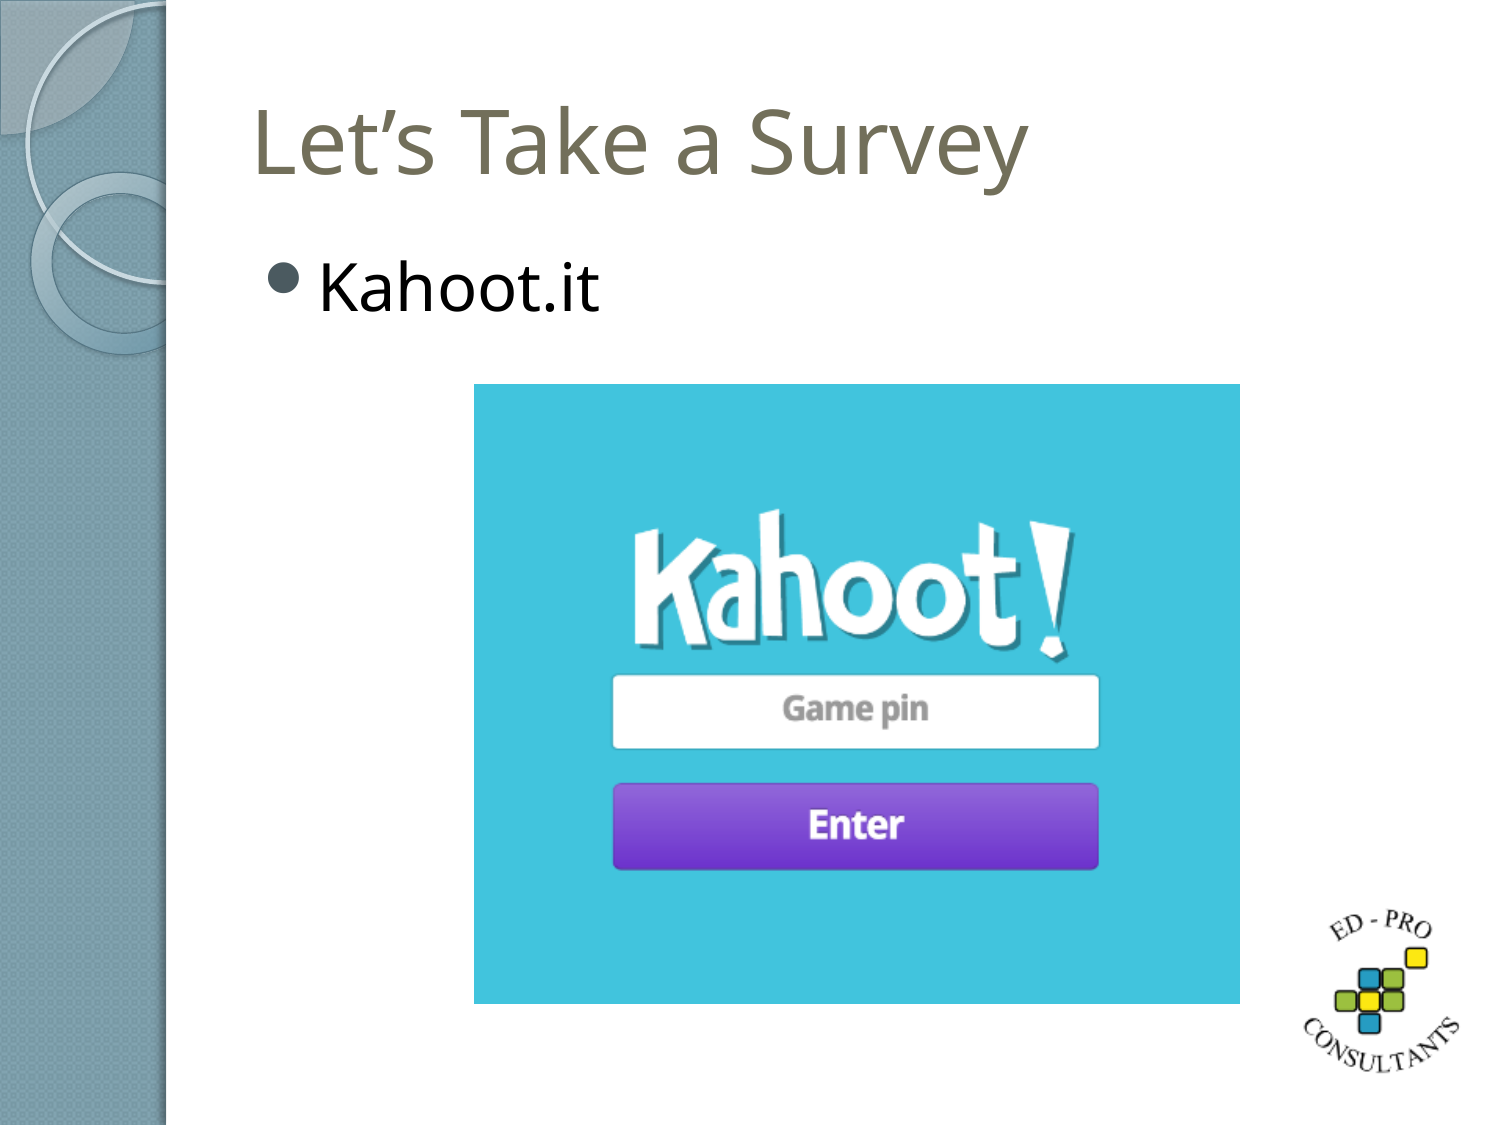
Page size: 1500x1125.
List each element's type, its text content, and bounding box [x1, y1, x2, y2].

list Kahoot.it [235, 237, 1466, 1025]
picture [1282, 904, 1481, 1078]
picture [473, 383, 1240, 1005]
title Let’s Take a Survey [235, 45, 1466, 233]
